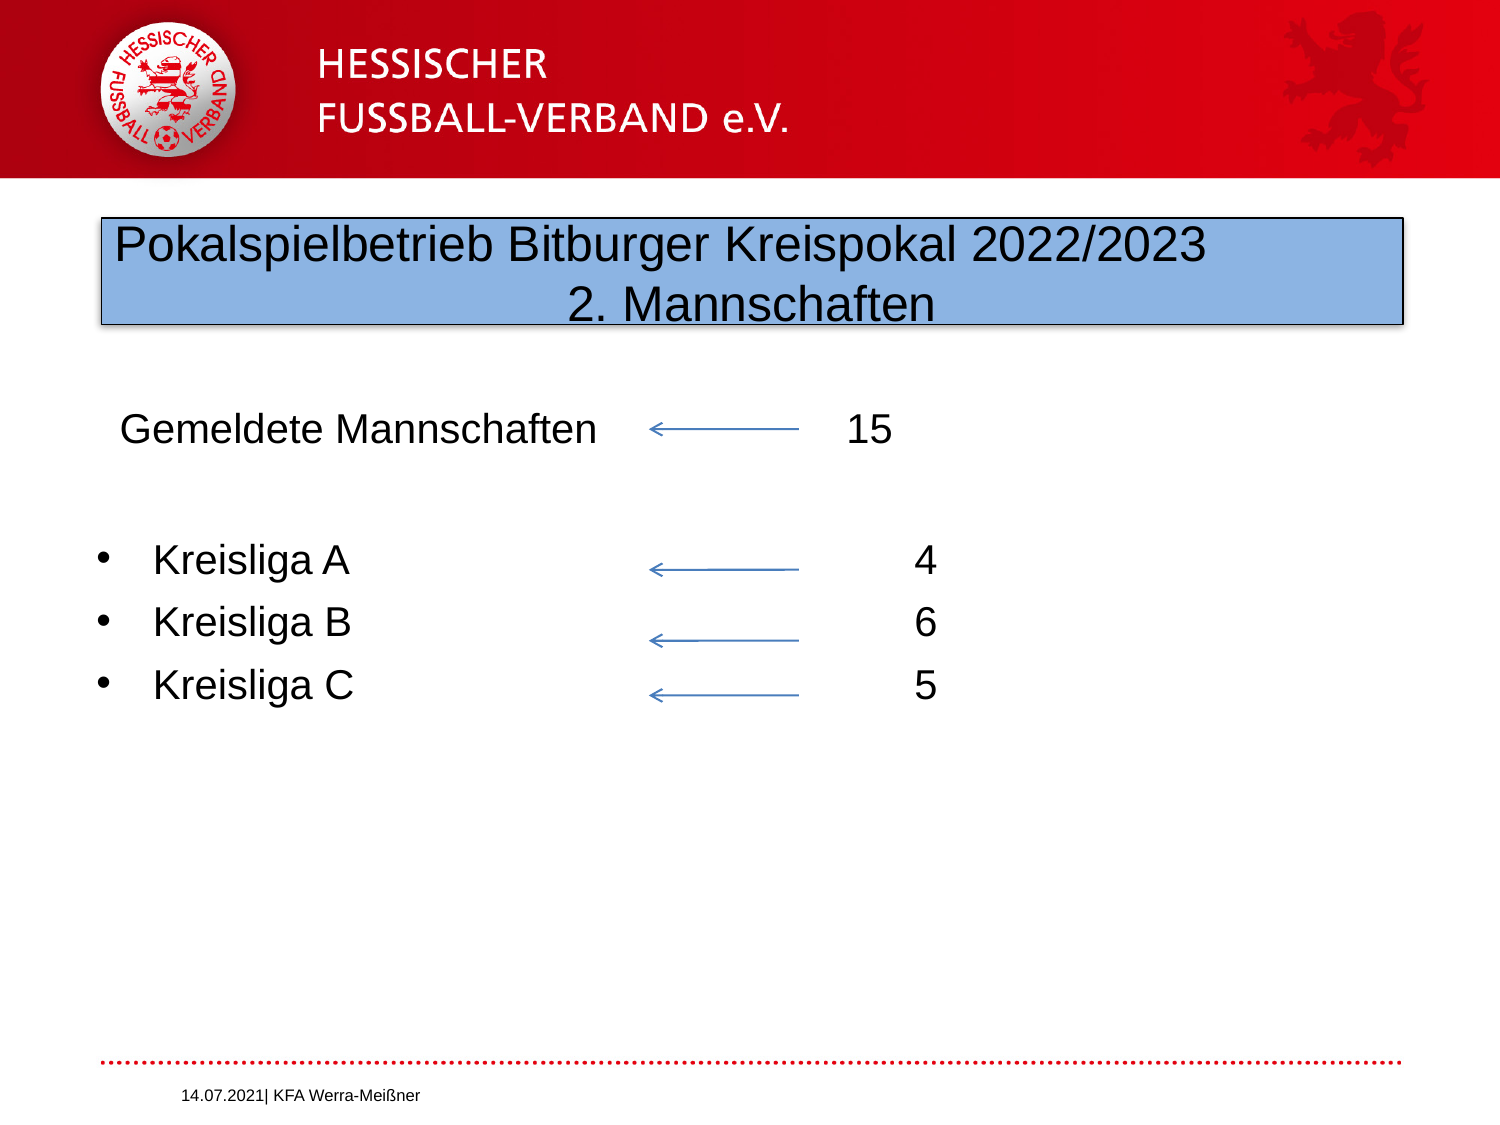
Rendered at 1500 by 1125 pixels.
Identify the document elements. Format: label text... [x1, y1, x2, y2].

picture [0, 0, 1500, 1125]
list Gemeldete Mannschaften 15 Kreisliga A 4 Kreisliga B 6 Kreisliga C 5 [96, 342, 1409, 999]
title Pokalspielbetrieb Bitburger Kreispokal 2022/2023 2. Mannschaften [101, 218, 1403, 325]
footer 14.07.2021| KFA Werra-Meißner [166, 1072, 1459, 1118]
